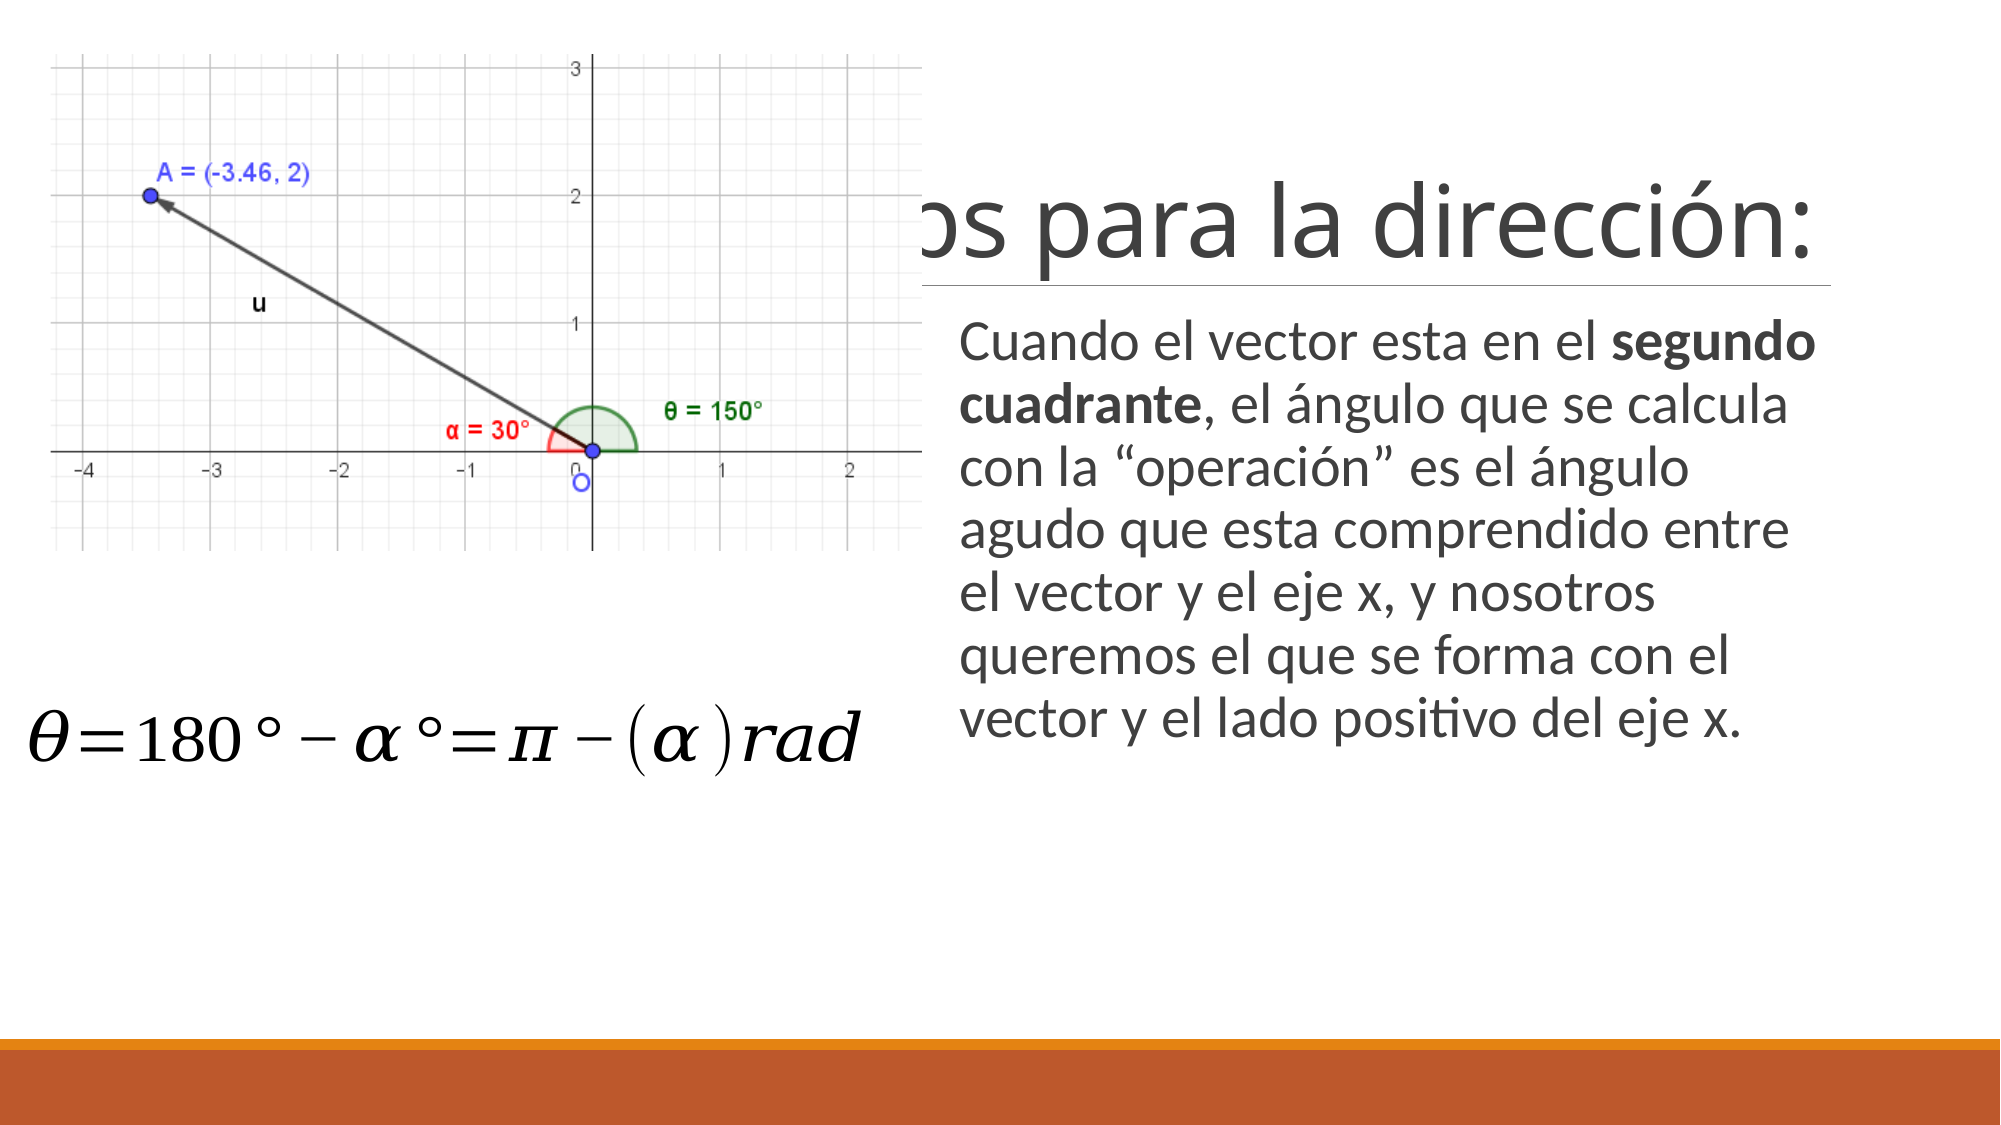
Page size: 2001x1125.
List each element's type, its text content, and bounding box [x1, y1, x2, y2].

title Tips para la dirección: [180, 47, 1830, 285]
picture [50, 54, 923, 552]
